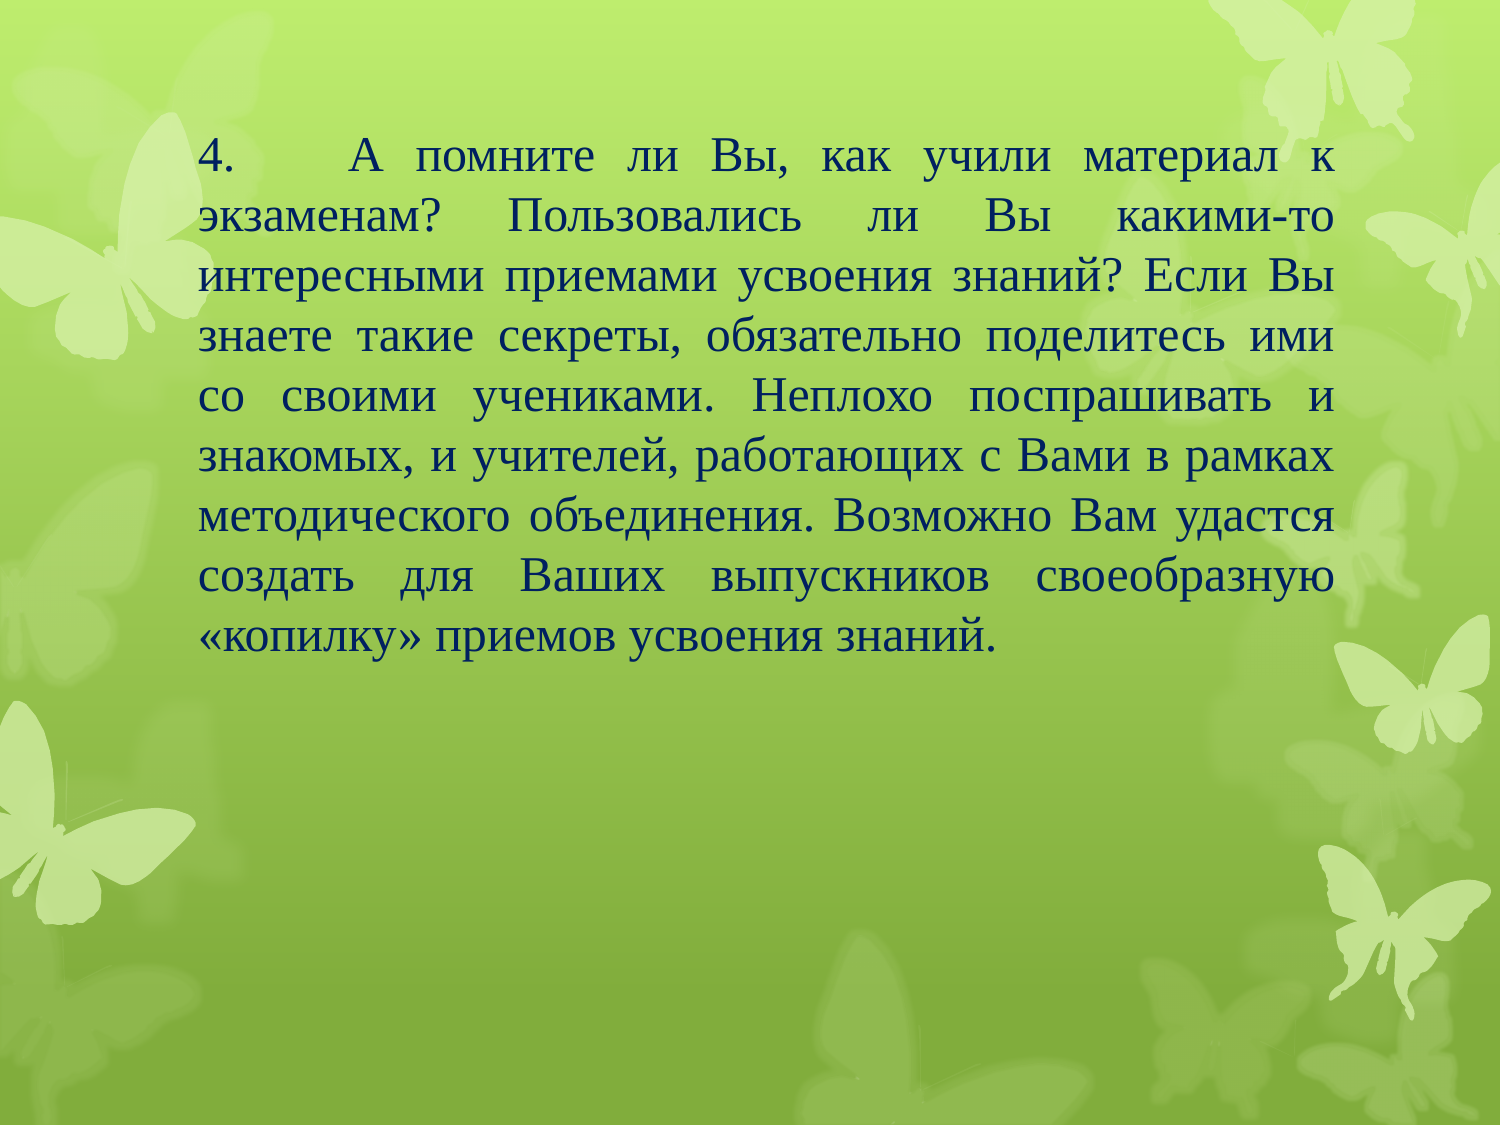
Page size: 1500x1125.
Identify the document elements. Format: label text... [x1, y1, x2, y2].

subtitle 4. А помните ли Вы, как учили материал к экзаменам? Пользовались ли Вы какими-то интересными приемами усвоения знаний? Если Вы знаете такие секреты, обязательно поделитесь ими со своими учениками. Неплохо поспрашивать и знакомых, и учителей, работающих с Вами в рамках методического объединения. Возможно Вам удастся создать для Ваших выпускников своеобразную «копилку» приемов усвоения знаний. [183, 113, 1351, 905]
